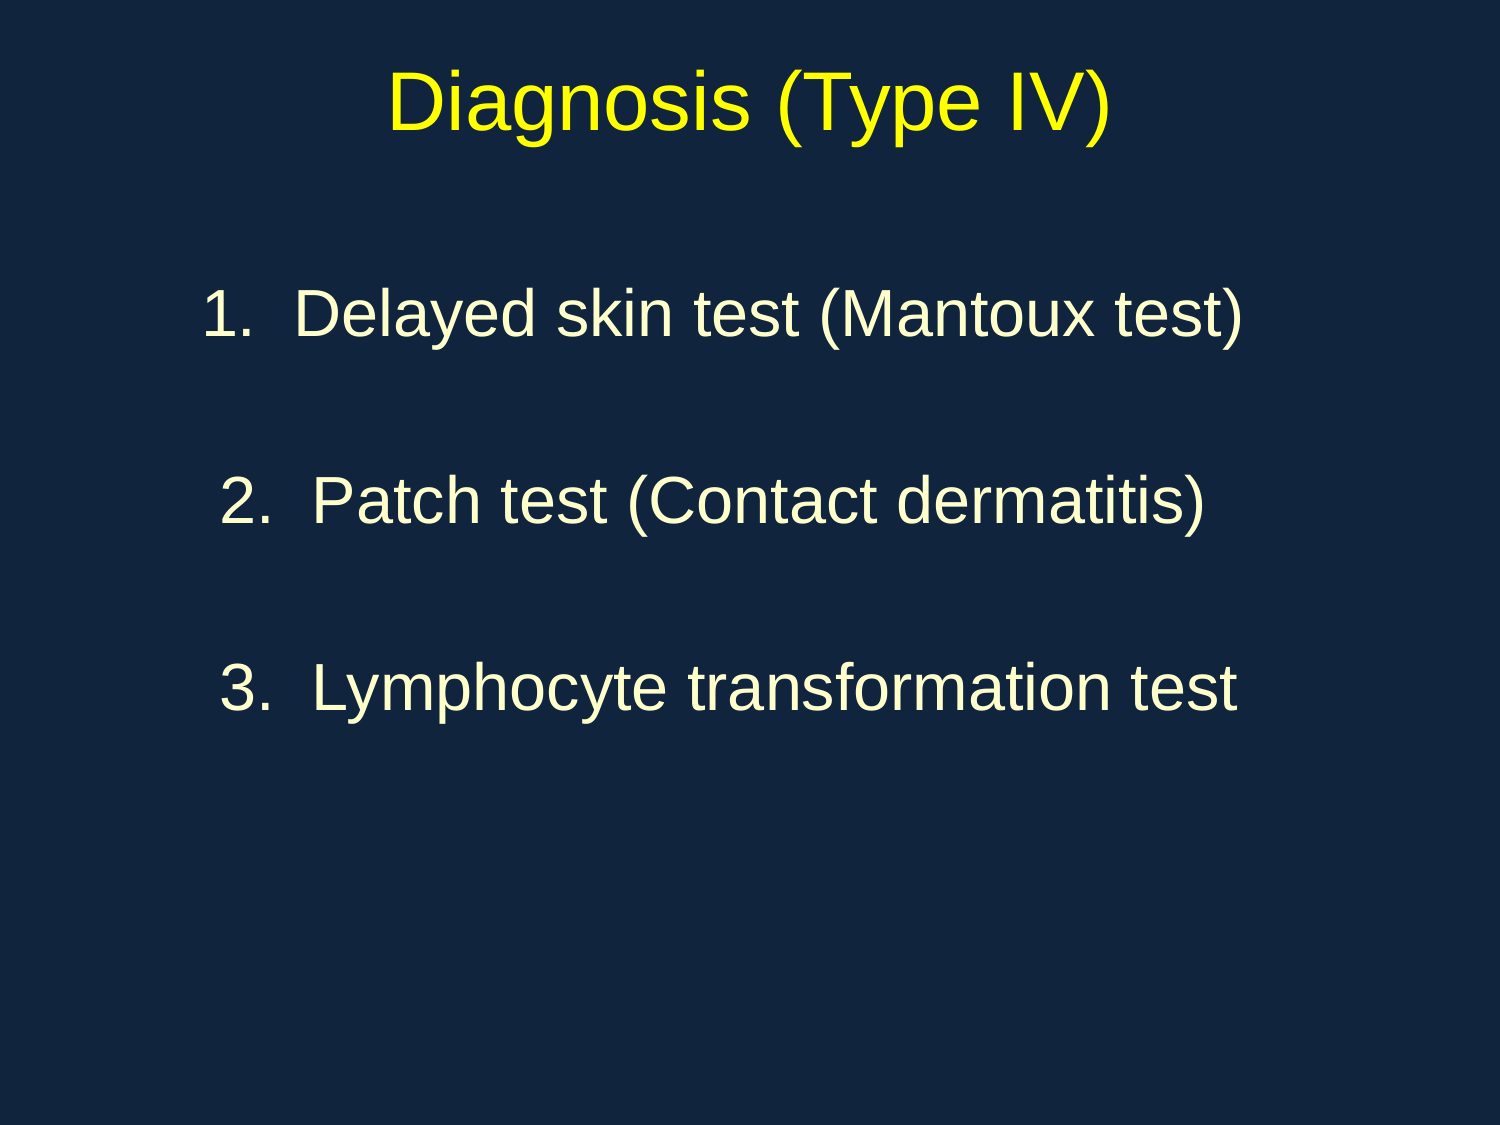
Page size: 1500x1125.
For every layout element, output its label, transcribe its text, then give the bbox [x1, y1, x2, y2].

list 1. Delayed skin test (Mantoux test) 2. Patch test (Contact dermatitis) 3. Lymphocyte transformation test [75, 262, 1425, 1005]
title Diagnosis (Type IV) [75, 45, 1425, 150]
